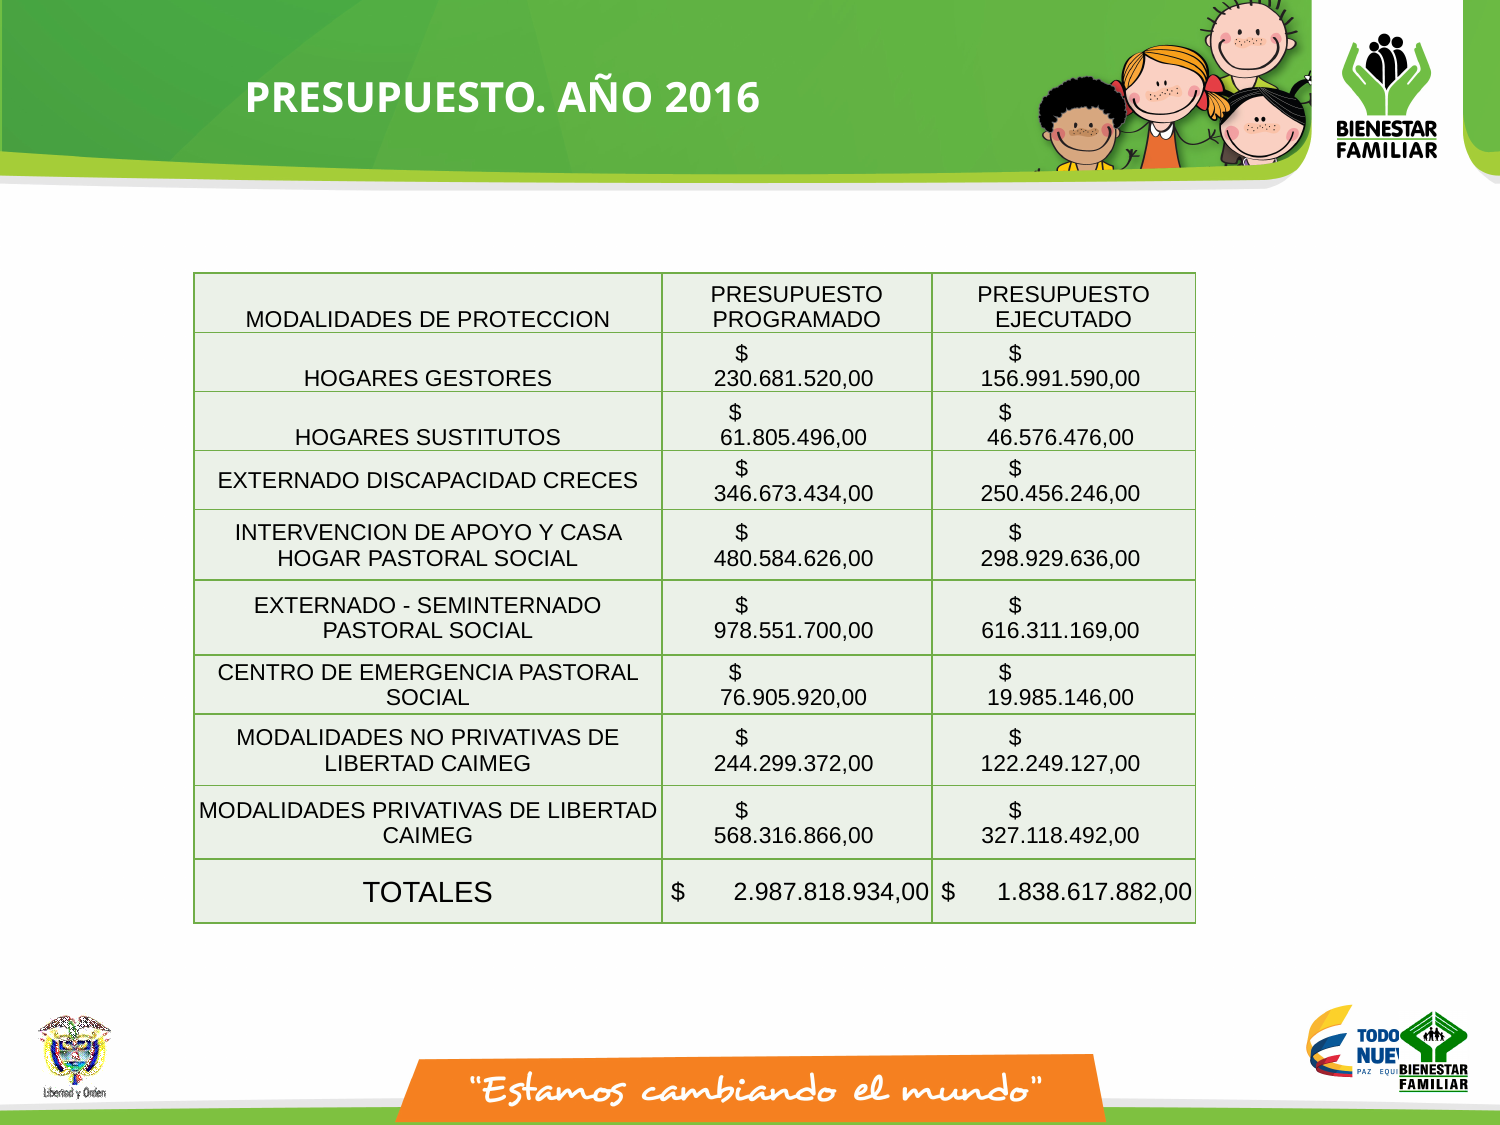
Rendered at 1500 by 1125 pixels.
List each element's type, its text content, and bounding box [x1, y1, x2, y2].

table_cell HOGARES SUSTITUTOS [195, 392, 661, 450]
table_cell TOTALES [195, 860, 661, 922]
table_cell CENTRO DE EMERGENCIA PASTORAL SOCIAL [195, 656, 661, 713]
table_cell HOGARES GESTORES [195, 333, 661, 391]
table_cell $ 122.249.127,00 [933, 715, 1195, 785]
table_cell $ 616.311.169,00 [933, 581, 1195, 654]
table_cell $ 568.316.866,00 [663, 786, 931, 858]
table_cell $ 2.987.818.934,00 [663, 860, 931, 922]
picture [0, 0, 1500, 1125]
table_cell $ 1.838.617.882,00 [933, 860, 1195, 922]
table_cell INTERVENCION DE APOYO Y CASA HOGAR PASTORAL SOCIAL [195, 510, 661, 579]
table_header PRESUPUESTO PROGRAMADO [663, 274, 931, 332]
table_cell $ 978.551.700,00 [663, 581, 931, 654]
table_cell $ 298.929.636,00 [933, 510, 1195, 579]
table_cell $ 250.456.246,00 [933, 451, 1195, 509]
table_cell MODALIDADES NO PRIVATIVAS DE LIBERTAD CAIMEG [195, 715, 661, 785]
table_cell $ 19.985.146,00 [933, 656, 1195, 713]
table_cell MODALIDADES PRIVATIVAS DE LIBERTAD CAIMEG [195, 786, 661, 858]
table_cell $ 76.905.920,00 [663, 656, 931, 713]
table_cell $ 327.118.492,00 [933, 786, 1195, 858]
table_cell $ 230.681.520,00 [663, 333, 931, 391]
text_box PRESUPUESTO. AÑO 2016 [0, 63, 1006, 129]
table_cell $ 244.299.372,00 [663, 715, 931, 785]
table_cell $ 156.991.590,00 [933, 333, 1195, 391]
table_cell $ 46.576.476,00 [933, 392, 1195, 450]
table_cell $ 480.584.626,00 [663, 510, 931, 579]
table_cell EXTERNADO DISCAPACIDAD CRECES [195, 451, 661, 509]
table_cell $ 61.805.496,00 [663, 392, 931, 450]
table_header MODALIDADES DE PROTECCION [195, 274, 661, 332]
table_cell EXTERNADO - SEMINTERNADO PASTORAL SOCIAL [195, 581, 661, 654]
table_cell $ 346.673.434,00 [663, 451, 931, 509]
table_header PRESUPUESTO EJECUTADO [933, 274, 1195, 332]
